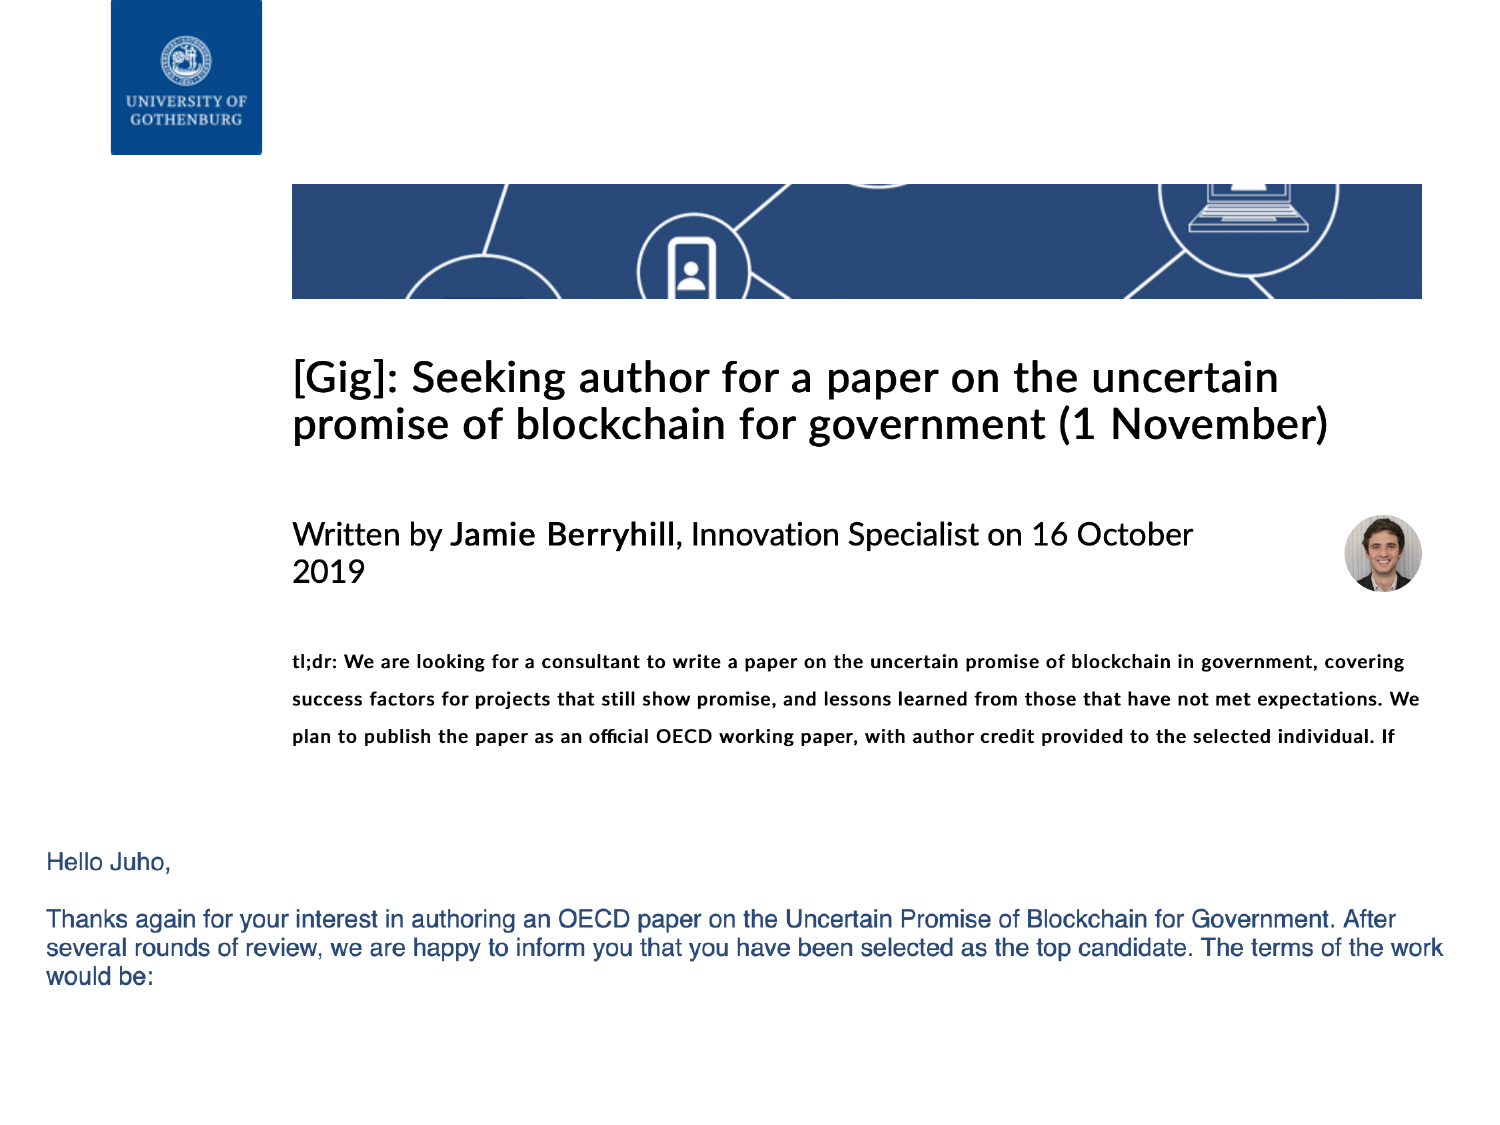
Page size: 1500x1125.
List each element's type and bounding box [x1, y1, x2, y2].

picture [34, 827, 1466, 1006]
picture [110, 0, 263, 155]
list [254, 184, 1436, 764]
